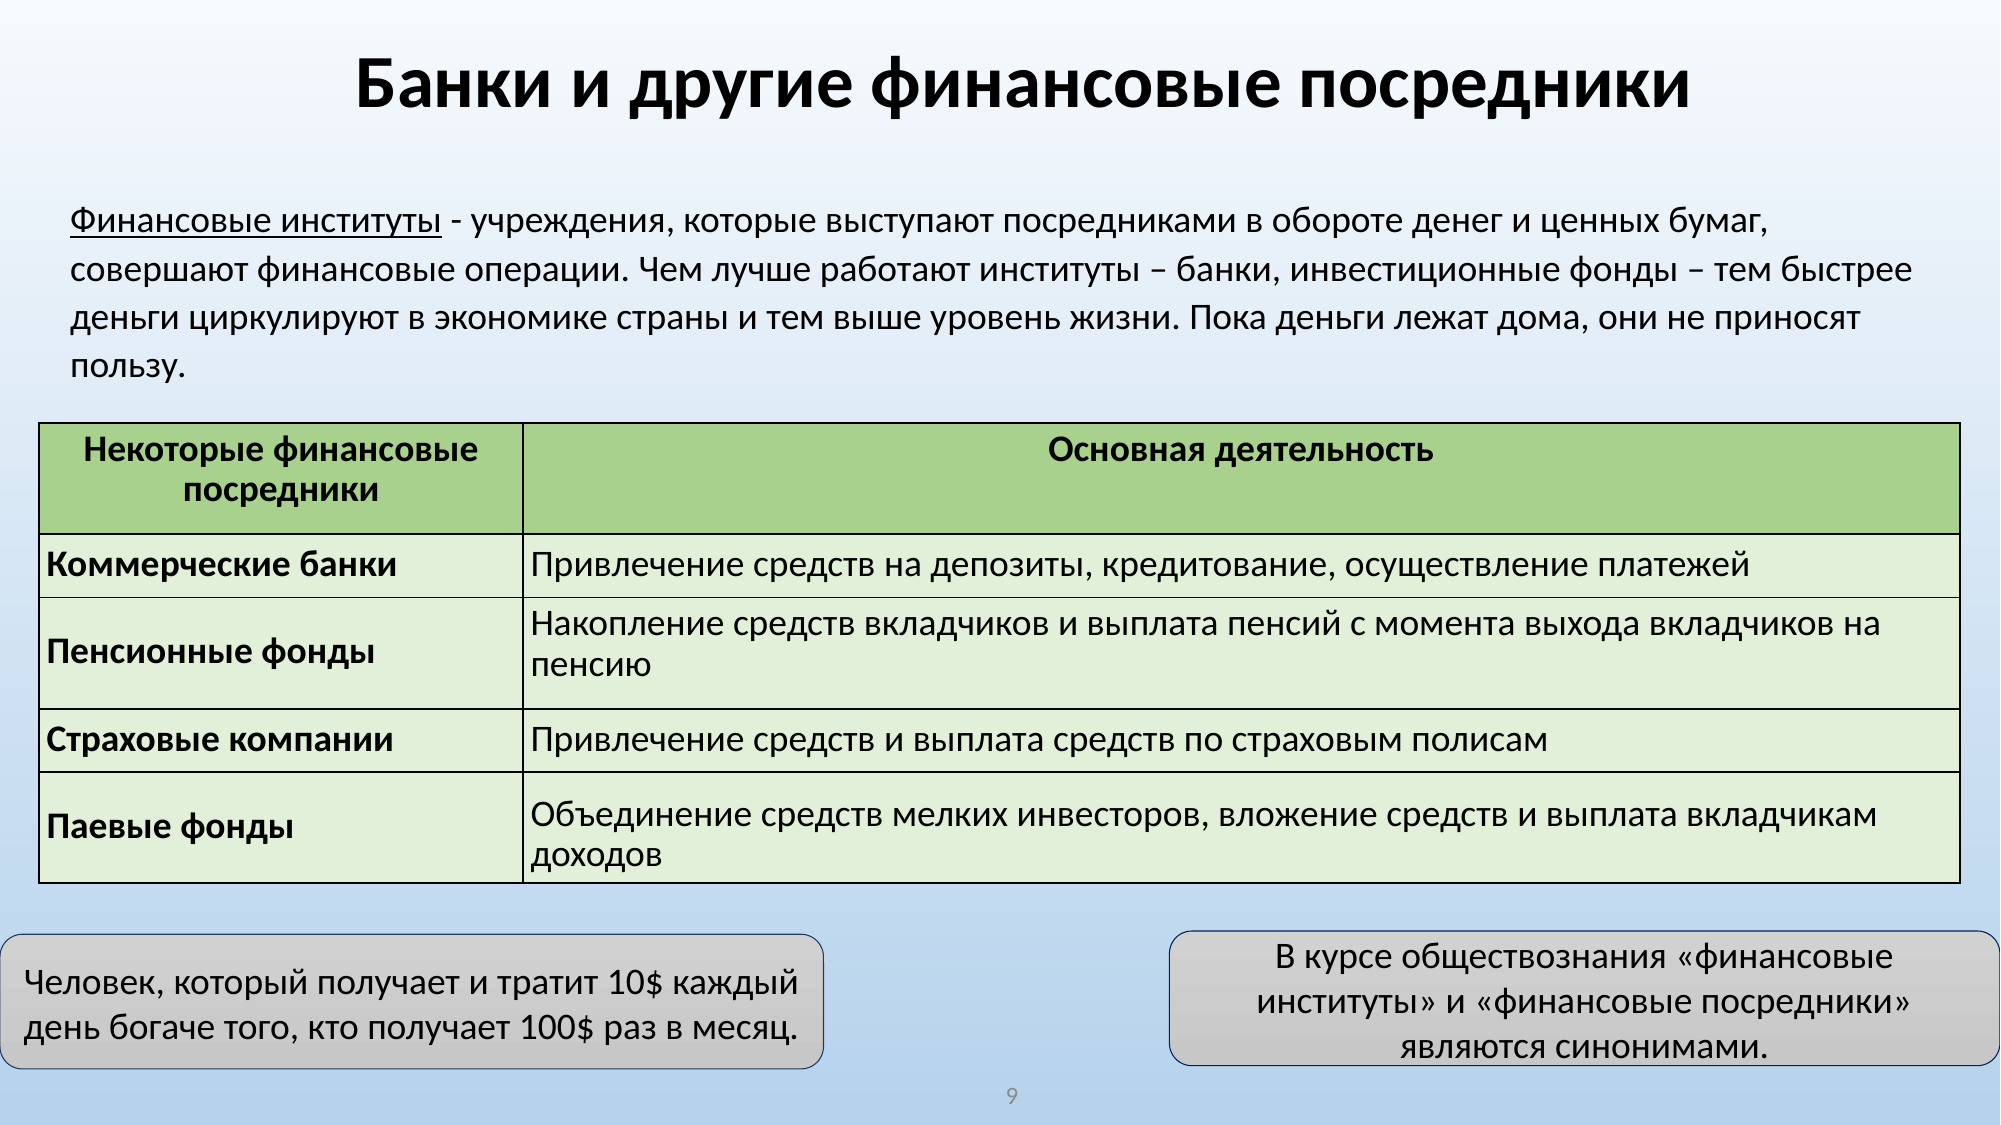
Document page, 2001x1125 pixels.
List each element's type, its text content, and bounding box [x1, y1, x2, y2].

table_cell Паевые фонды [40, 773, 522, 882]
table_header Основная деятельность [524, 424, 1959, 533]
text_box В курсе обществознания «финансовые институты» и «финансовые посредники» являются синонимами. [1168, 930, 2000, 1067]
table_cell Страховые компании [40, 710, 522, 771]
table_cell Накопление средств вкладчиков и выплата пенсий с момента выхода вкладчиков на пенсию [524, 598, 1959, 708]
text_box [221, 7, 1778, 184]
text_box Финансовые институты - учреждения, которые выступают посредниками в обороте денег и ценных бумаг, совершают финансовые операции. Чем лучше работают институты – банки, инвестиционные фонды – тем быстрее деньги циркулируют в экономике страны и тем выше уровень жизни. Пока деньги лежат дома, они не приносят пользу. [55, 184, 1960, 393]
text_box Человек, который получает и тратит 10$ каждый день богаче того, кто получает 100$ раз в месяц. [0, 933, 825, 1070]
table_cell Привлечение средств на депозиты, кредитование, осуществление платежей [524, 535, 1959, 597]
text_box Банки и другие финансовые посредники [340, 19, 1709, 131]
table_header Некоторые финансовые посредники [40, 424, 522, 533]
table_cell Пенсионные фонды [40, 598, 522, 708]
table_cell Коммерческие банки [40, 535, 522, 597]
table_cell Объединение средств мелких инвесторов, вложение средств и выплата вкладчикам доходов [524, 773, 1959, 882]
table_cell Привлечение средств и выплата средств по страховым полисам [524, 710, 1959, 771]
